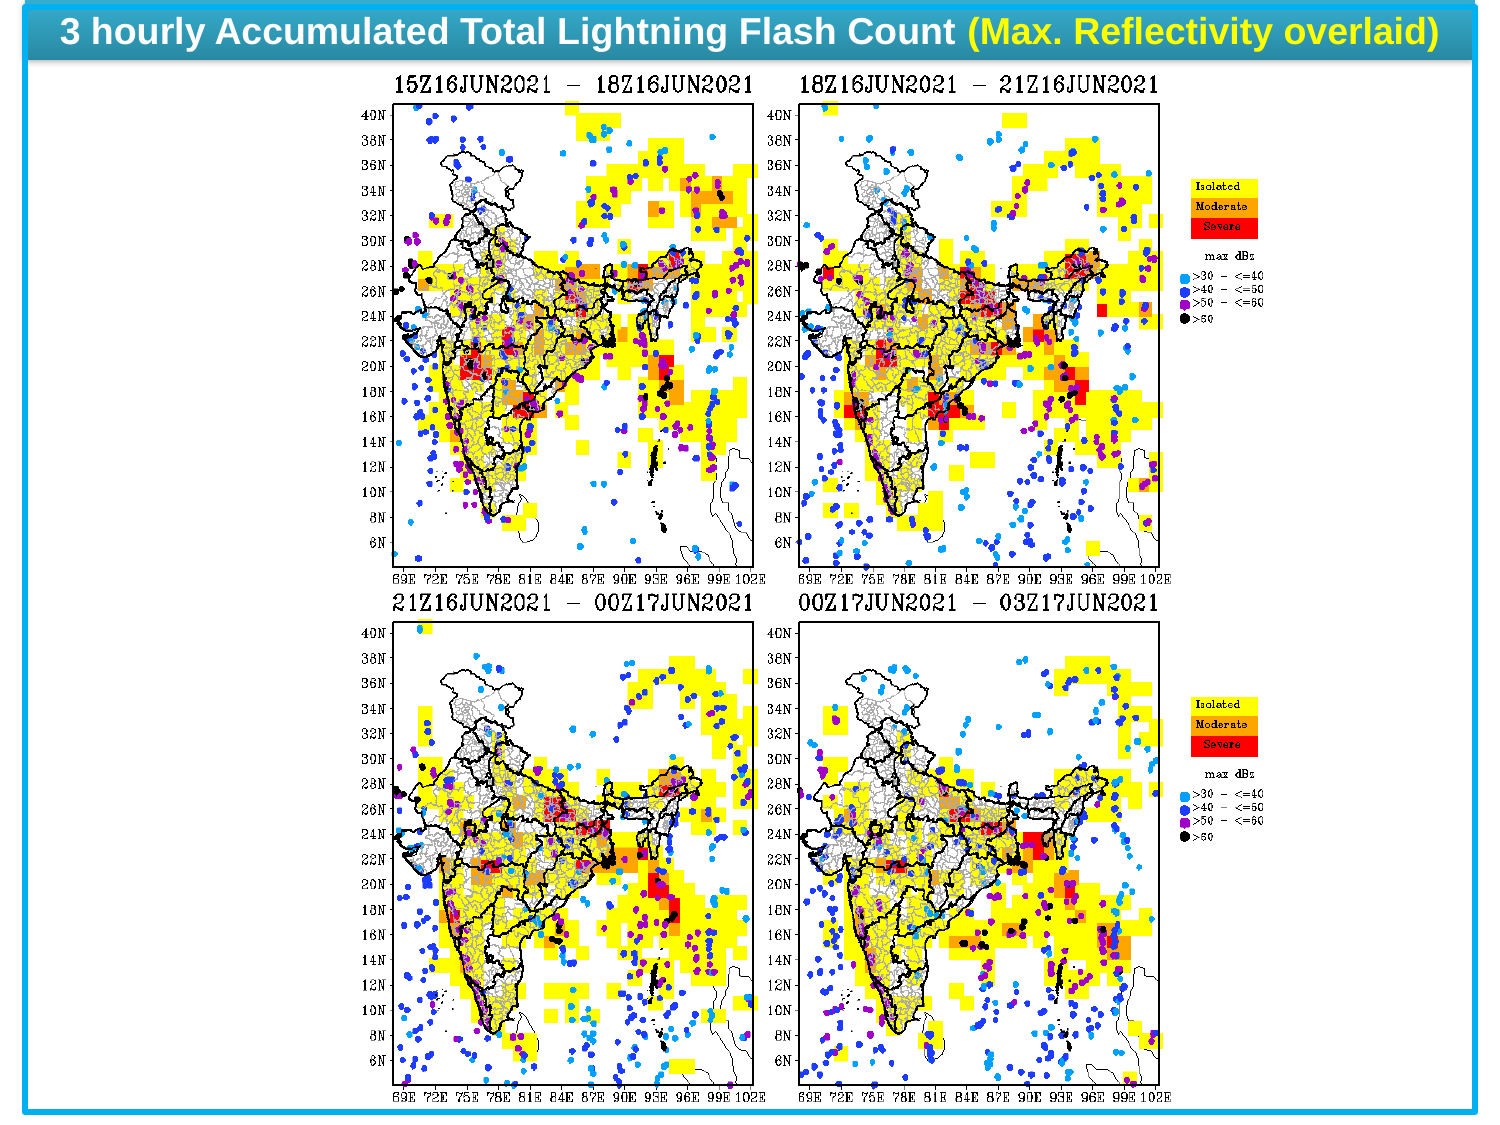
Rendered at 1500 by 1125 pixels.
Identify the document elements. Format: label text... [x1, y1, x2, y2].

text_box 3 hourly Accumulated Total Lightning Flash Count (Max. Reflectivity overlaid) [24, 0, 1475, 5]
picture [361, 75, 1263, 1103]
text_box [23, 5, 1477, 1114]
